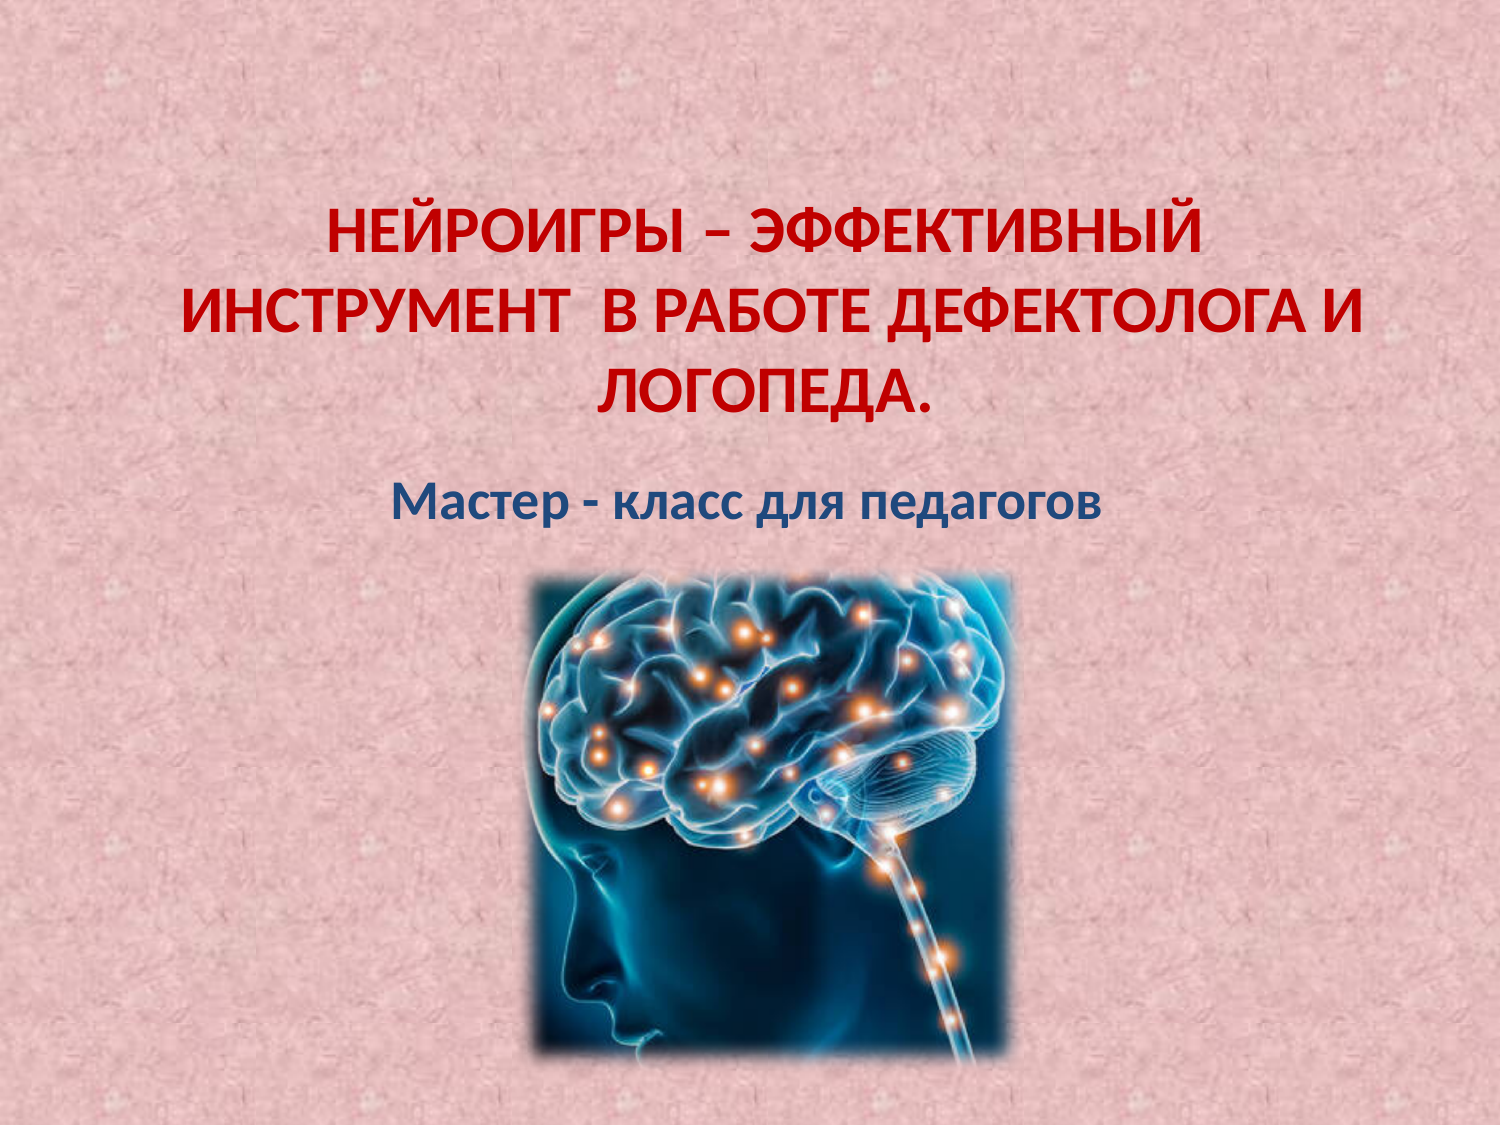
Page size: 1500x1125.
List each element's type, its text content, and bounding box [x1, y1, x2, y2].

subtitle Мастер - класс для педагогов [225, 456, 1270, 575]
title НЕЙРОИГРЫ – ЭФФЕКТИВНЫЙ ИНСТРУМЕНТ В РАБОТЕ ДЕФЕКТОЛОГА И ЛОГОПЕДА. [135, 160, 1411, 532]
picture [0, 0, 1500, 1125]
